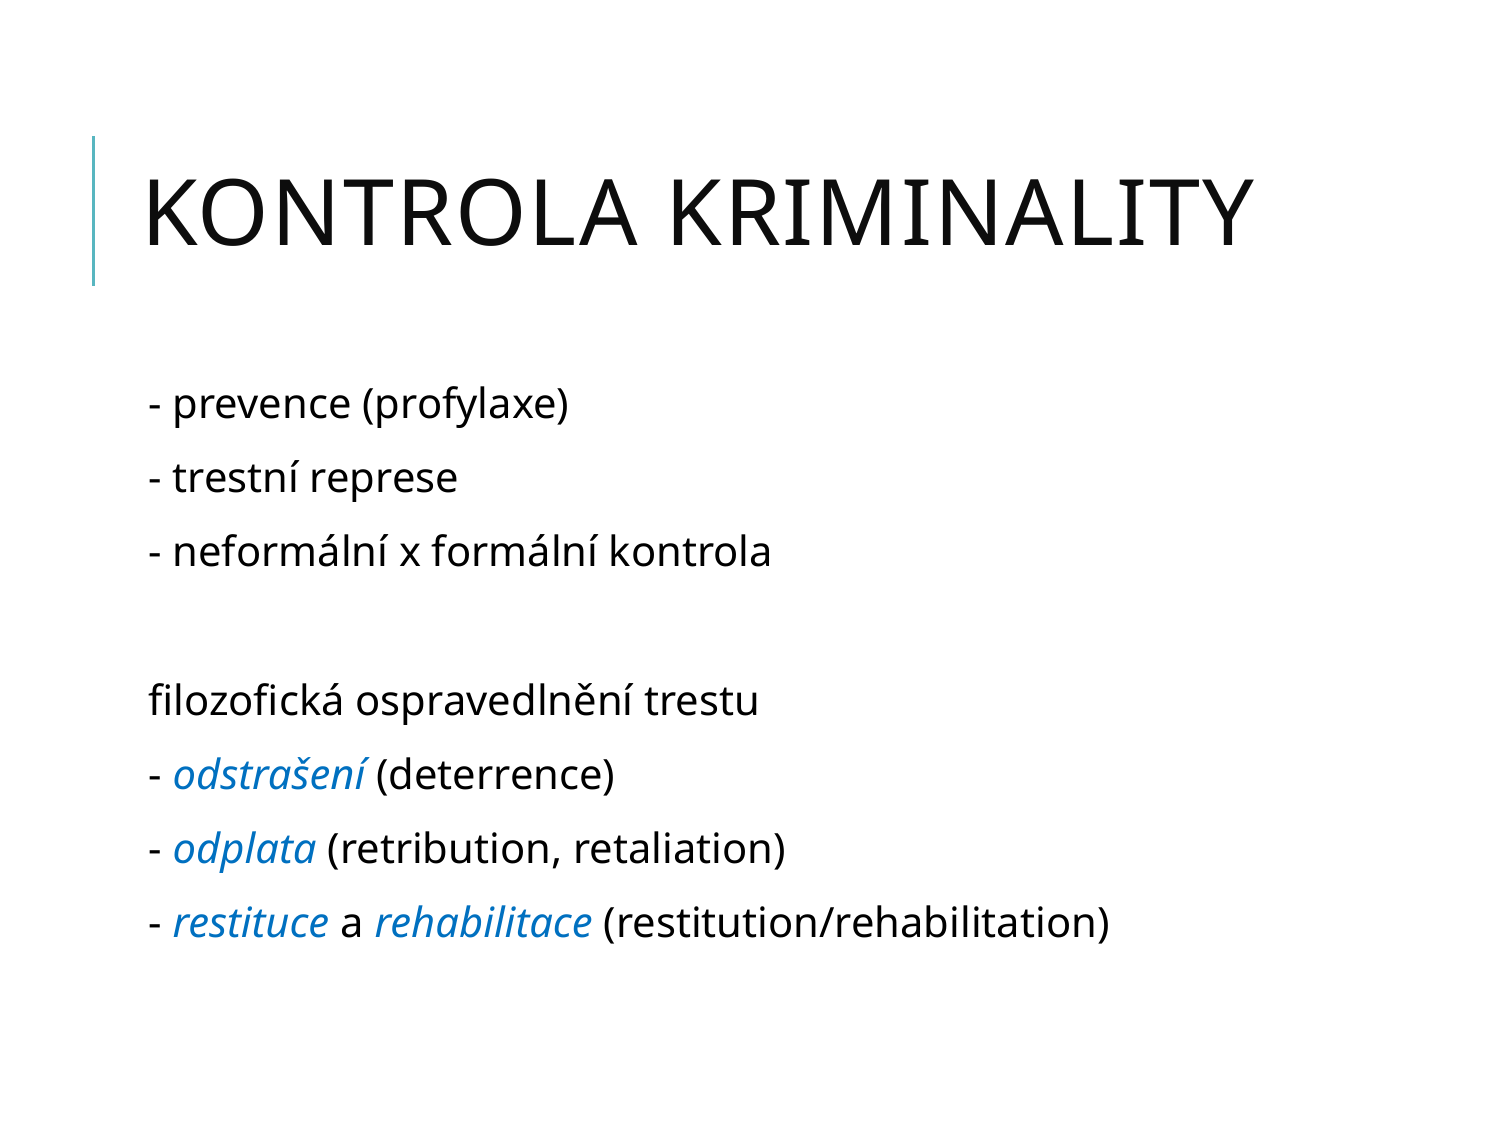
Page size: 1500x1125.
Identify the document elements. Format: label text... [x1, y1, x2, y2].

title kontrola kriminality [126, 96, 1322, 342]
list - prevence (profylaxe) - trestní represe - neformální x formální kontrola filozofická ospravedlnění trestu - odstrašení (deterrence) - odplata (retribution, retaliation) - restituce a rehabilitace (restitution/rehabilitation) [126, 375, 1322, 1035]
